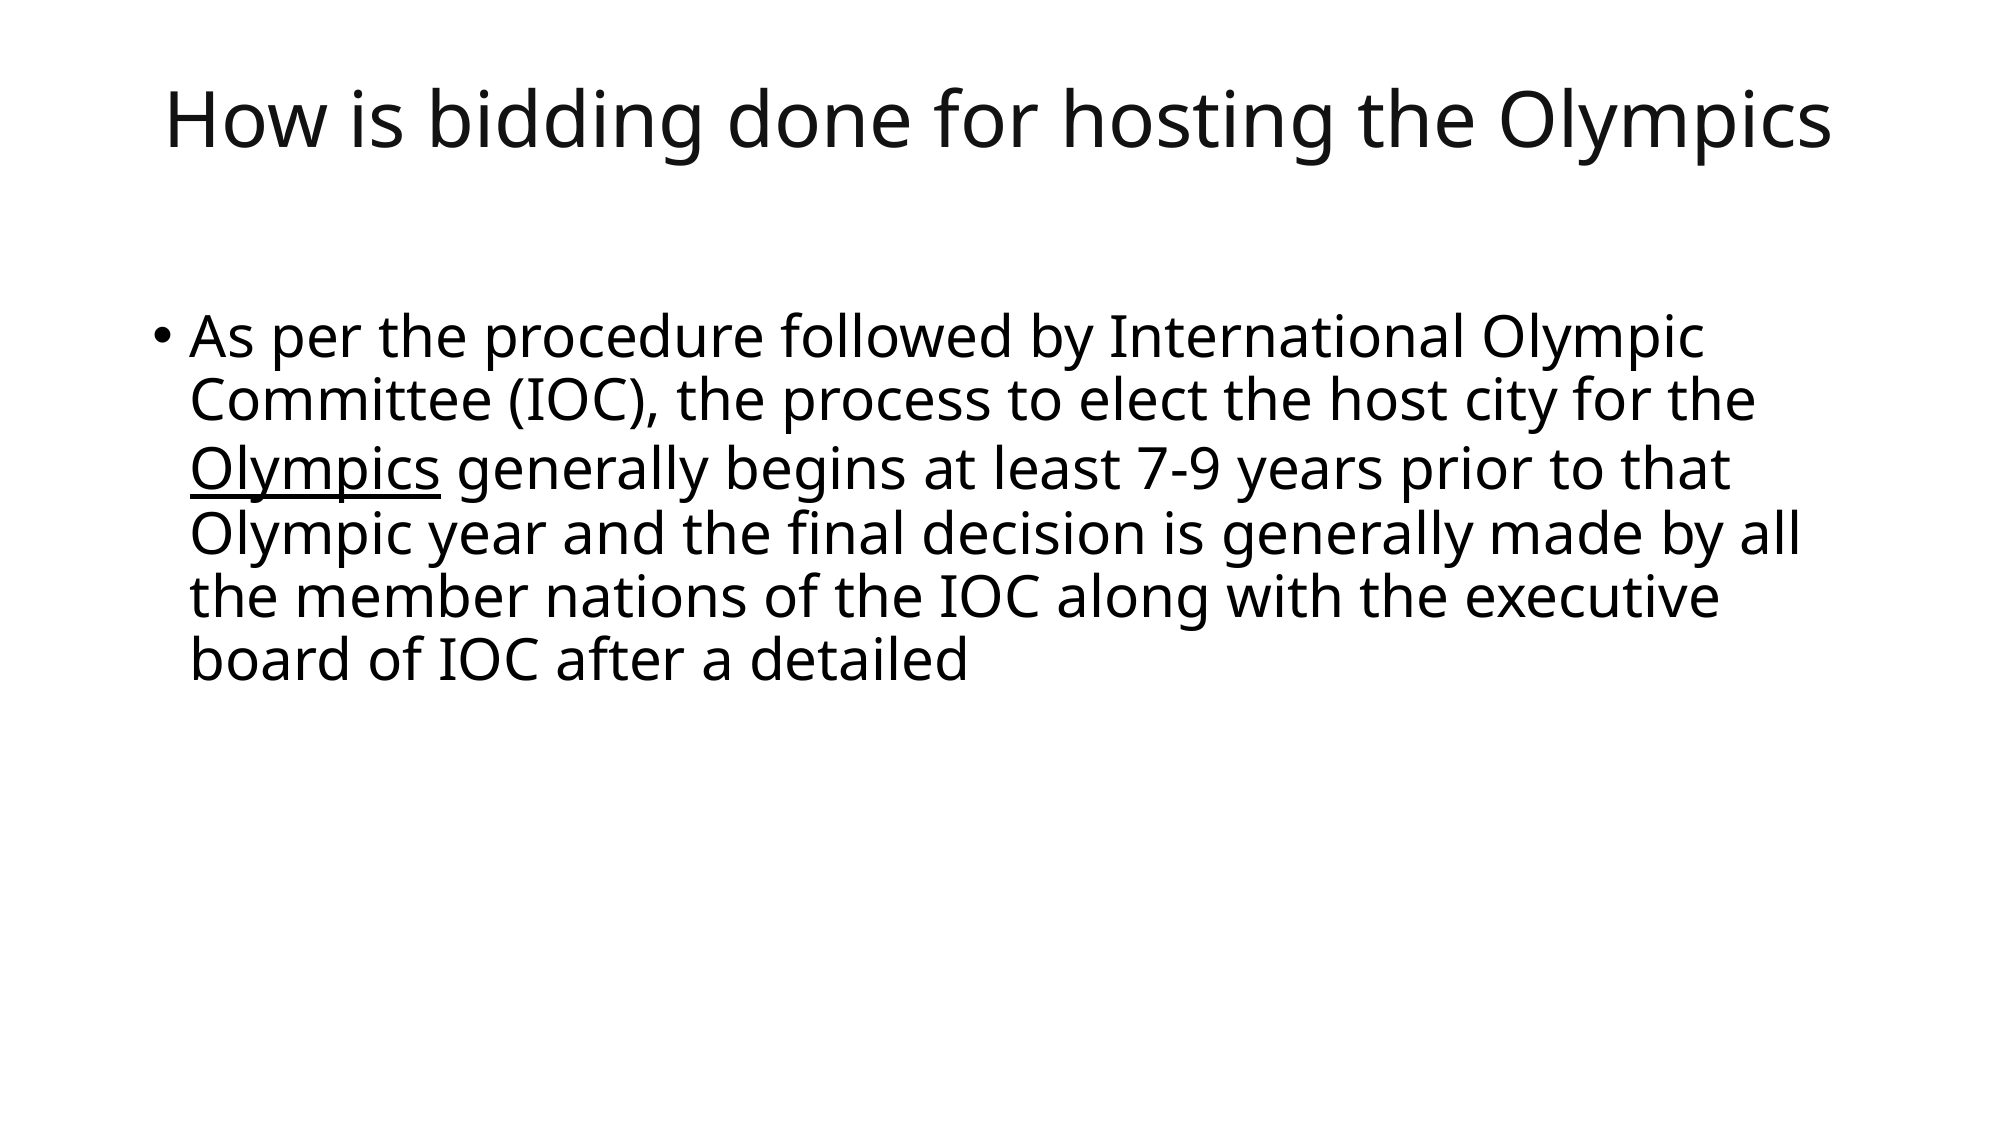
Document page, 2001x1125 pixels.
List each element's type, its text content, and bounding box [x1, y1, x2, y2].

list As per the procedure followed by International Olympic Committee (IOC), the process to elect the host city for the Olympics generally begins at least 7-9 years prior to that Olympic year and the final decision is generally made by all the member nations of the IOC along with the executive board of IOC after a detailed [137, 299, 1863, 1014]
title How is bidding done for hosting the Olympics [137, 59, 1863, 278]
